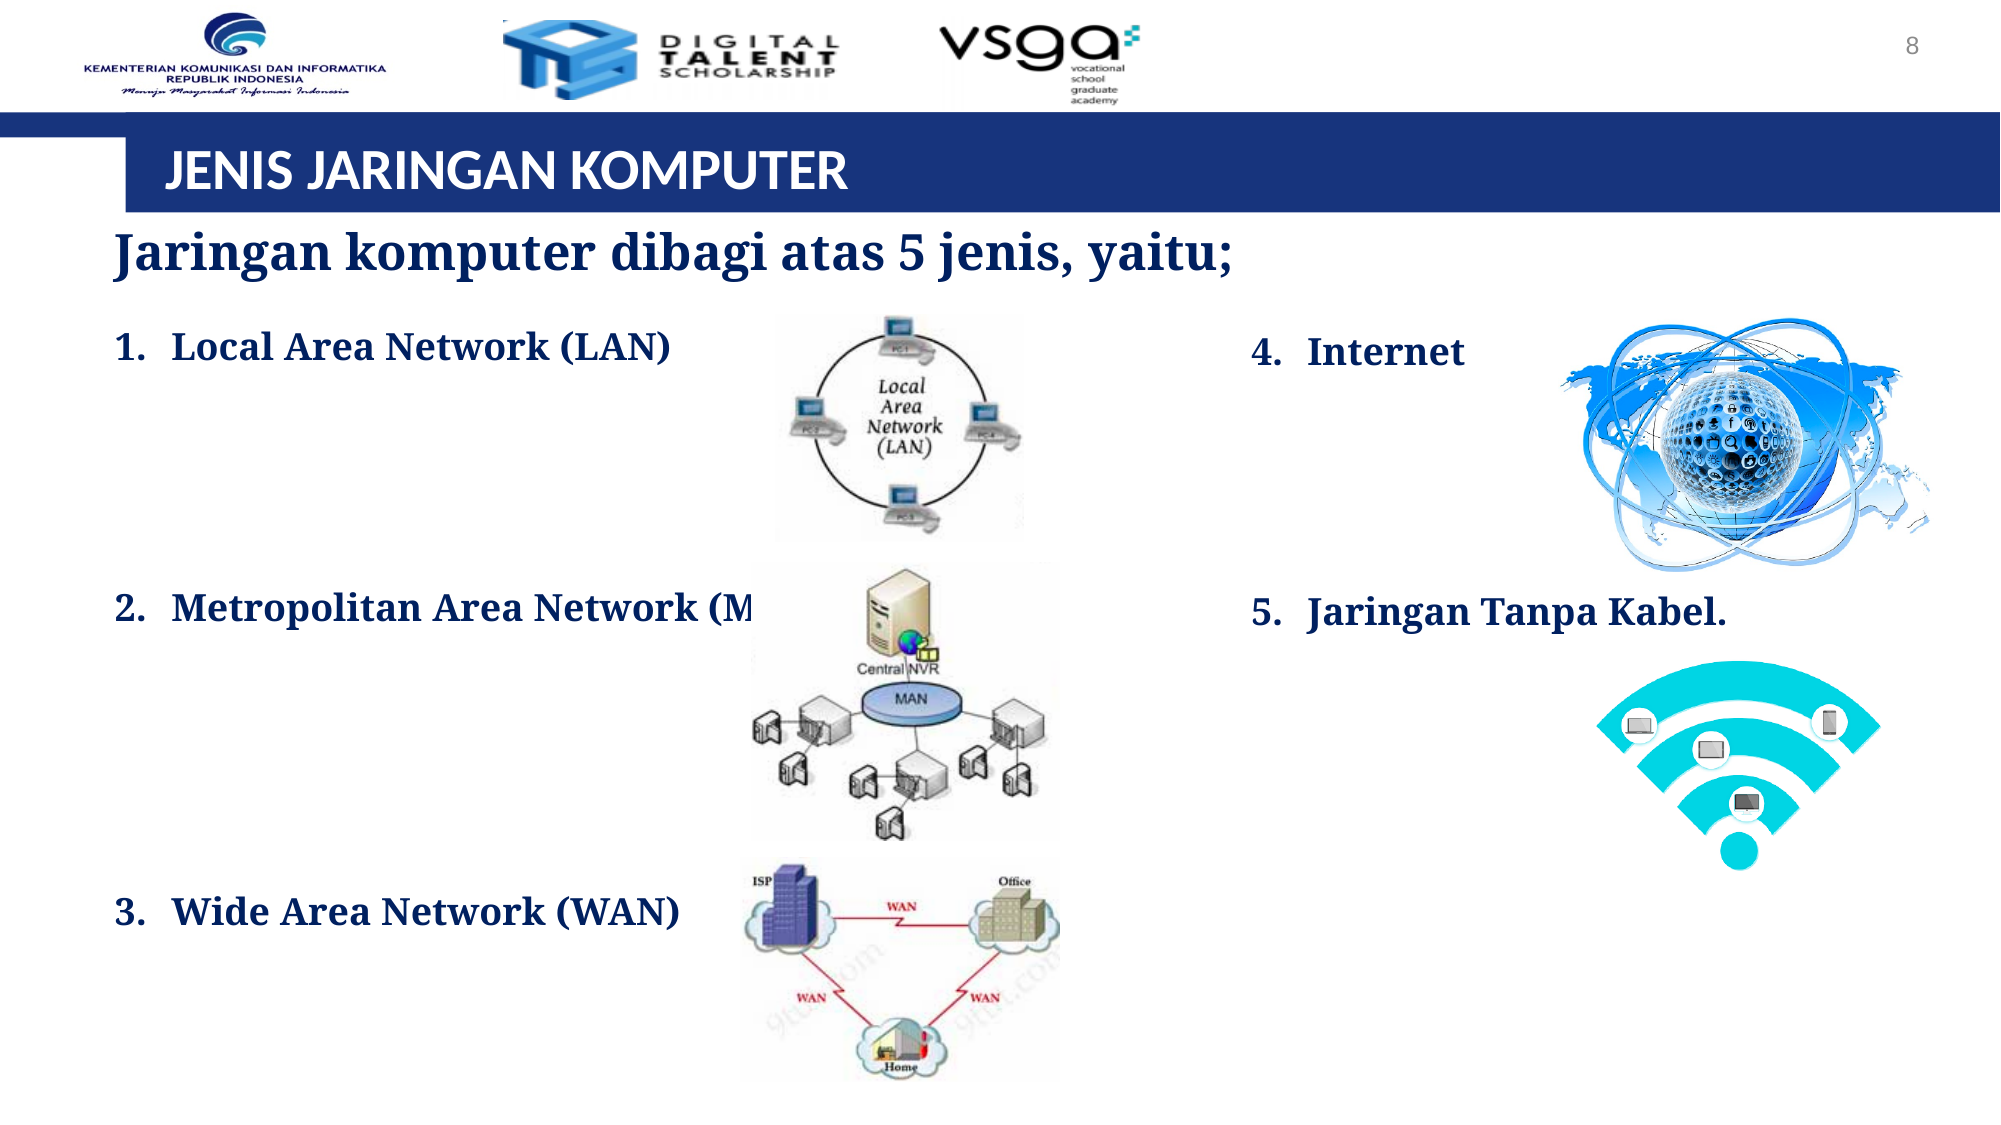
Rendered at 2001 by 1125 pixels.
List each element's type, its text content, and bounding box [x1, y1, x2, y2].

slide_number 8 [1484, 22, 1935, 83]
picture [739, 857, 1060, 1082]
picture [66, 5, 399, 100]
picture [1558, 314, 1934, 572]
text_box Internet Jaringan Tanpa Kabel. [1236, 328, 1983, 929]
picture [775, 314, 1024, 543]
picture [1582, 656, 1913, 877]
list Jaringan komputer dibagi atas 5 jenis, yaitu; Local Area Network (LAN) Metropolitan Area Network (MAN) Wide Area Network (WAN) [99, 224, 1901, 1038]
title JENIS JARINGAN KOMPUTER [149, 119, 1934, 213]
picture [751, 562, 1060, 841]
picture [503, 20, 847, 100]
picture [929, 16, 1148, 111]
